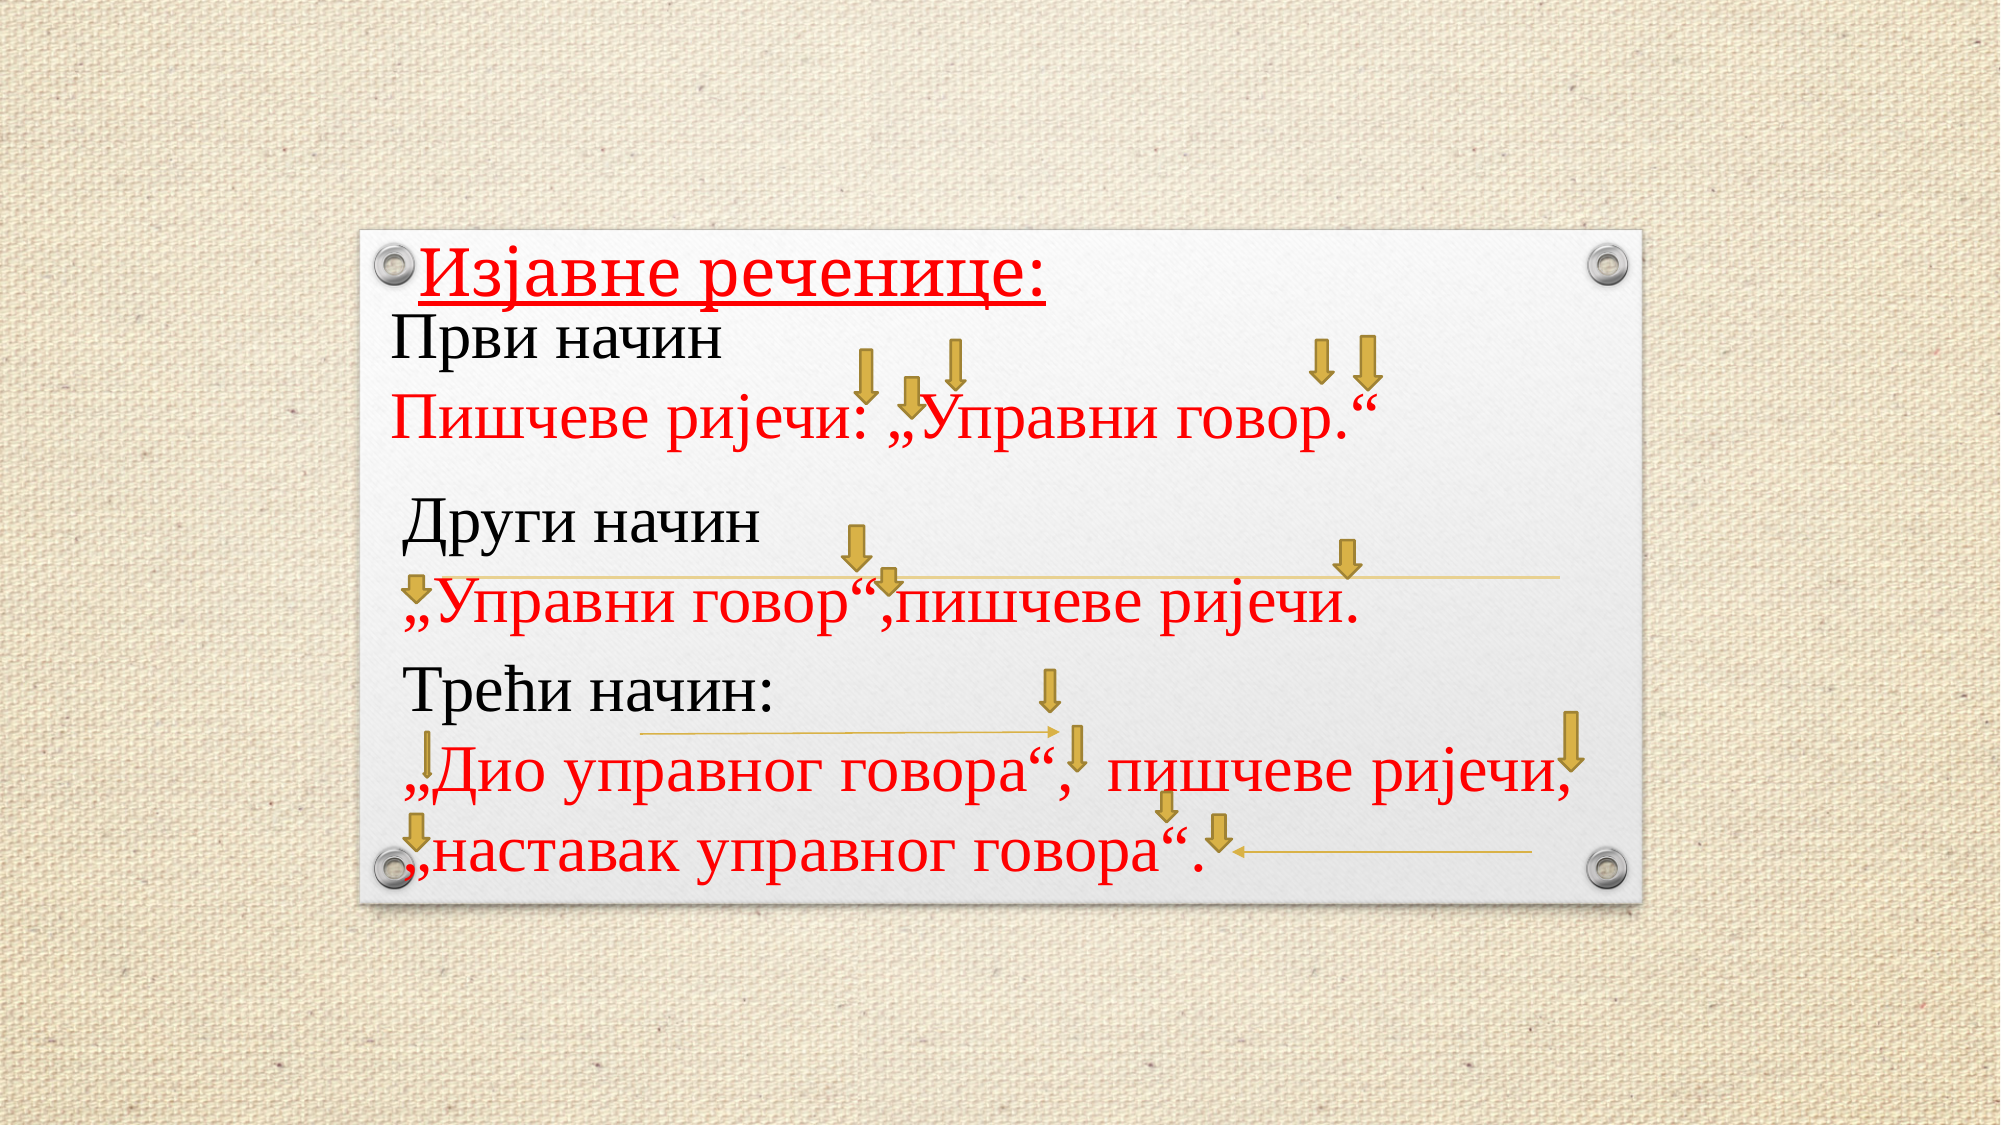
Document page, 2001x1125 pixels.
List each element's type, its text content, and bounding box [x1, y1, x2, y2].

text_box [1308, 338, 1335, 385]
text_box [1038, 668, 1062, 714]
text_box [1204, 813, 1234, 853]
text_box [400, 574, 433, 605]
picture [0, 0, 2001, 1125]
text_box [639, 731, 1061, 735]
text_box Други начин „Управни говор“,пишчеве ријечи. [387, 468, 1533, 644]
text_box [1352, 334, 1384, 392]
text_box Трећи начин: „Дио управног говора“, пишчеве ријечи, „наставак управног говора“. [387, 637, 1785, 893]
text_box [897, 376, 927, 420]
text_box [422, 730, 433, 779]
text_box [1332, 538, 1363, 580]
text_box [1067, 724, 1088, 773]
text_box Први начин Пишчеве ријечи: „Управни говор.“ [375, 284, 1584, 460]
text_box [1154, 790, 1179, 824]
text_box [853, 348, 880, 405]
text_box [1557, 710, 1585, 773]
text_box [402, 812, 431, 853]
text_box Изјавне реченице: [403, 221, 1676, 317]
text_box [944, 338, 967, 392]
text_box [873, 567, 904, 597]
text_box [840, 524, 873, 573]
